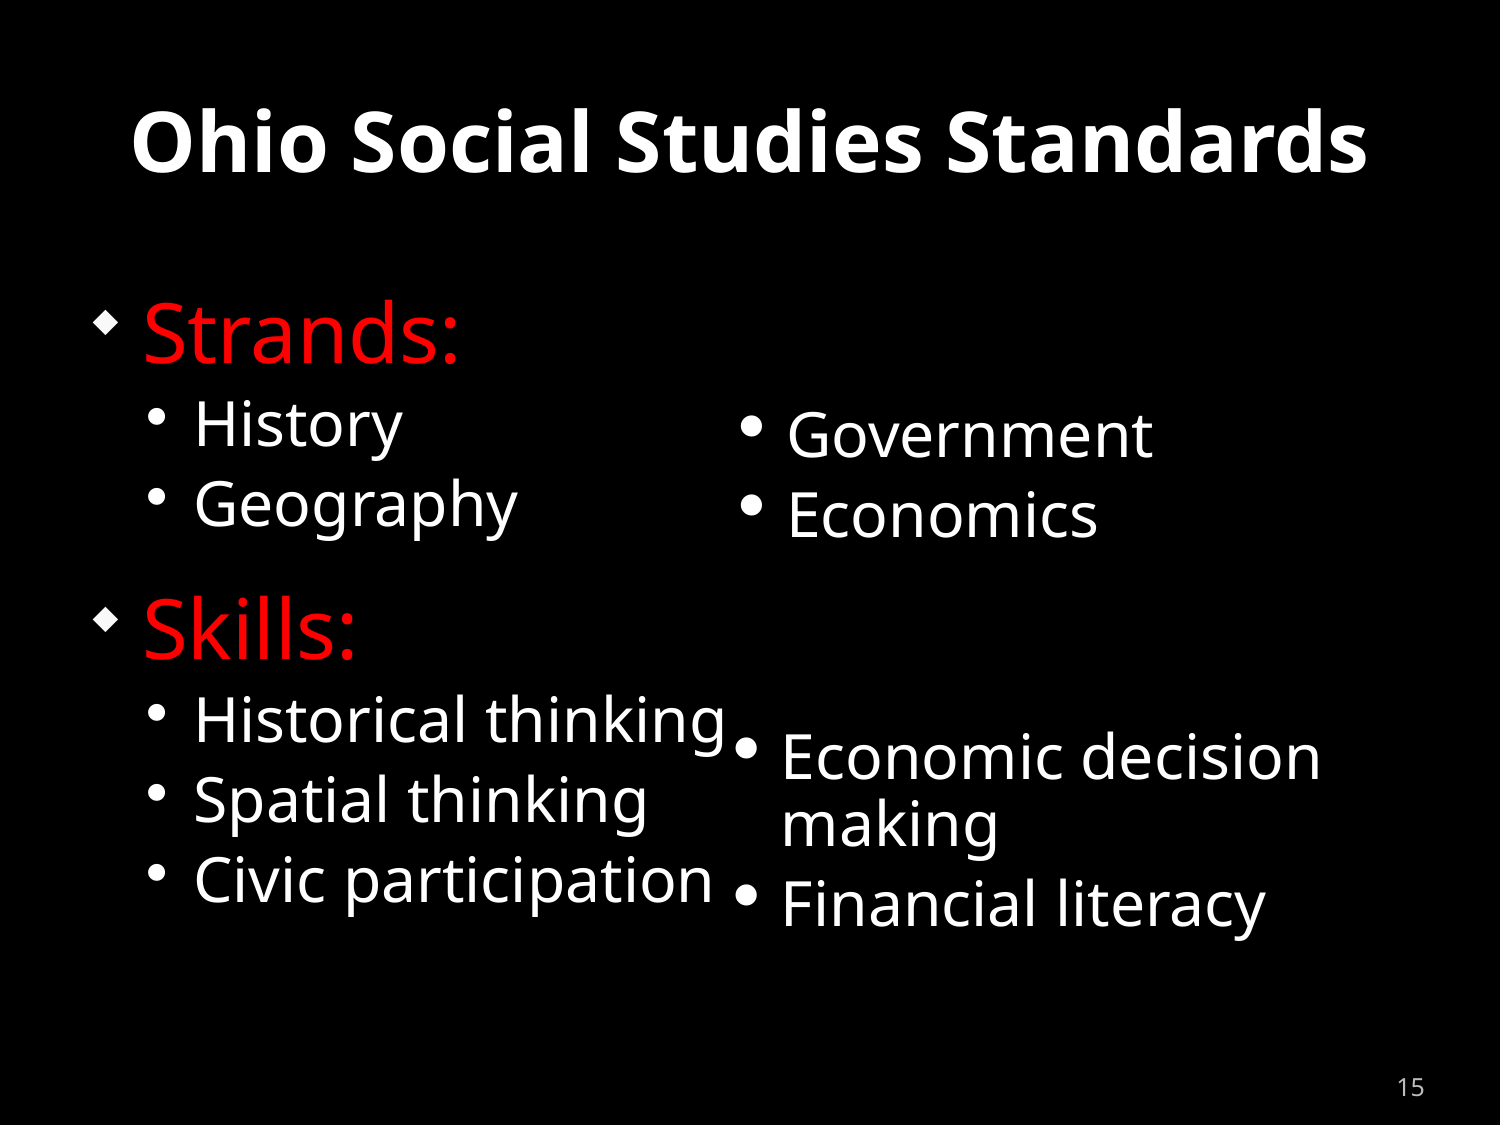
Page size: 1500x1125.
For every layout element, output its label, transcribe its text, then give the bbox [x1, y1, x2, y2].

text_box Economic decision making Financial literacy [662, 717, 1363, 948]
slide_number 15 [1299, 1052, 1425, 1113]
list Strands: History Geography Skills: Historical thinking Spatial thinking Civic participation [75, 262, 1425, 1035]
text_box Government Economics [667, 395, 1418, 558]
title Ohio Social Studies Standards [75, 45, 1425, 233]
